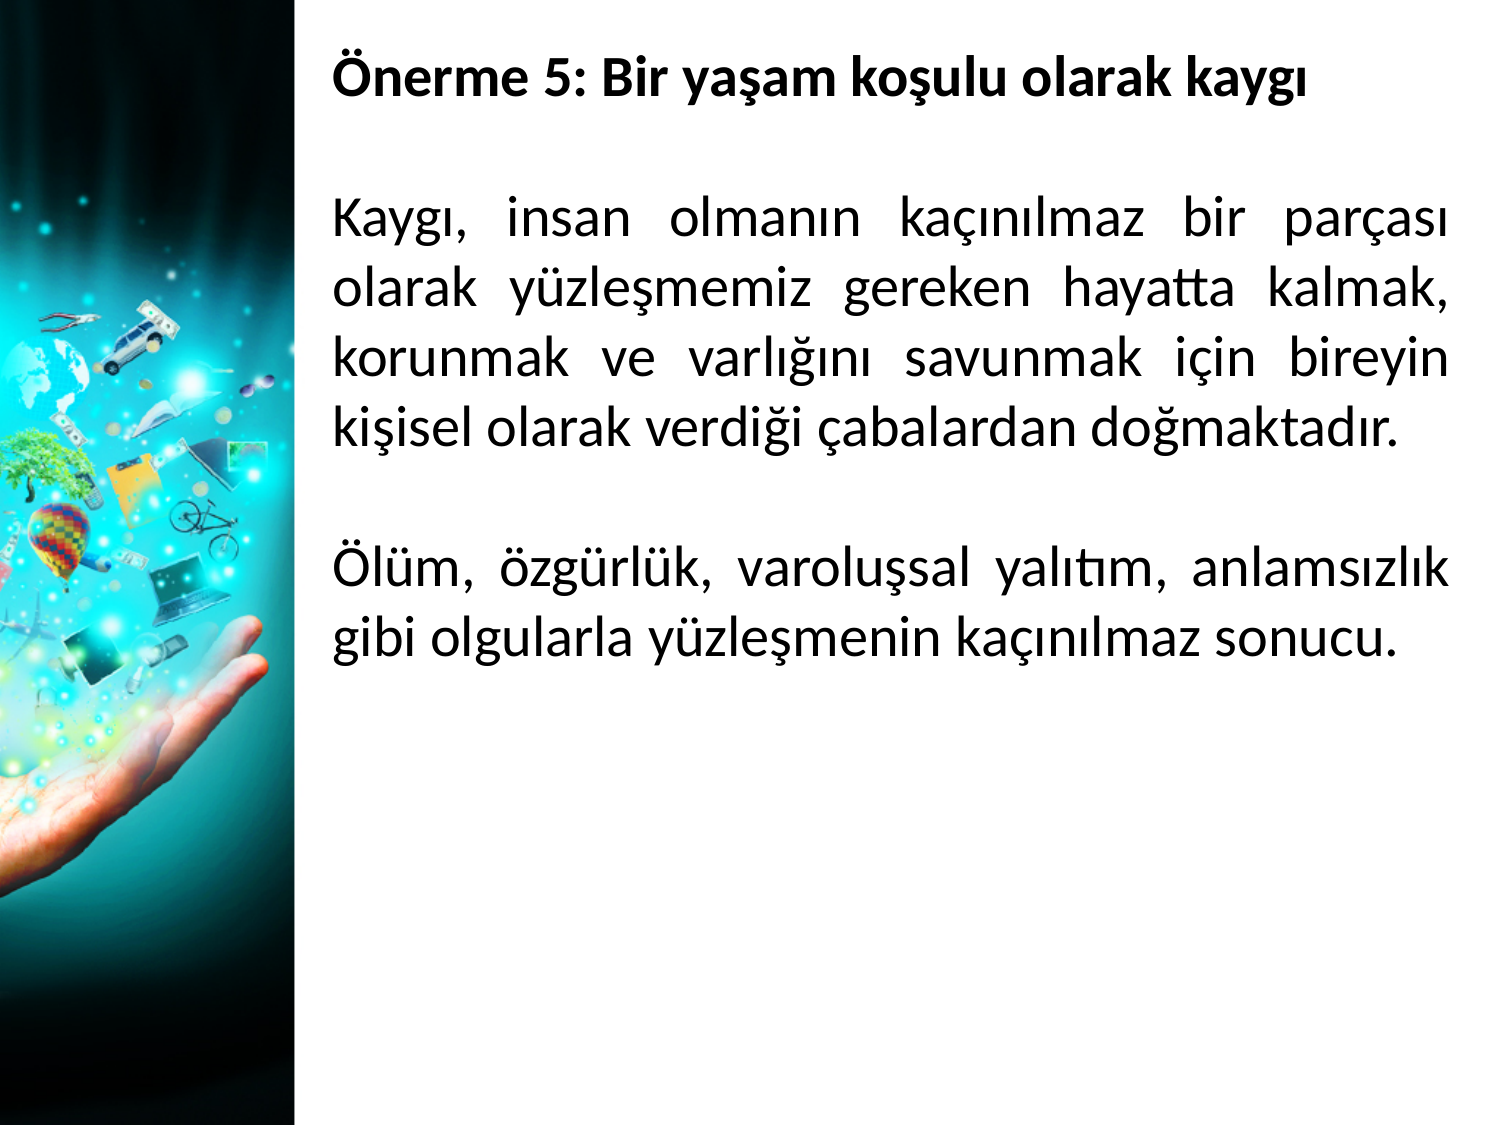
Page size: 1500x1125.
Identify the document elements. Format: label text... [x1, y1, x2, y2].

picture [0, 0, 1500, 1125]
text_box Önerme 5: Bir yaşam koşulu olarak kaygı Kaygı, insan olmanın kaçınılmaz bir parçası olarak yüzleşmemiz gereken hayatta kalmak, korunmak ve varlığını savunmak için bireyin kişisel olarak verdiği çabalardan doğmaktadır. Ölüm, özgürlük, varoluşsal yalıtım, anlamsızlık gibi olgularla yüzleşmenin kaçınılmaz sonucu. [317, 30, 1466, 676]
